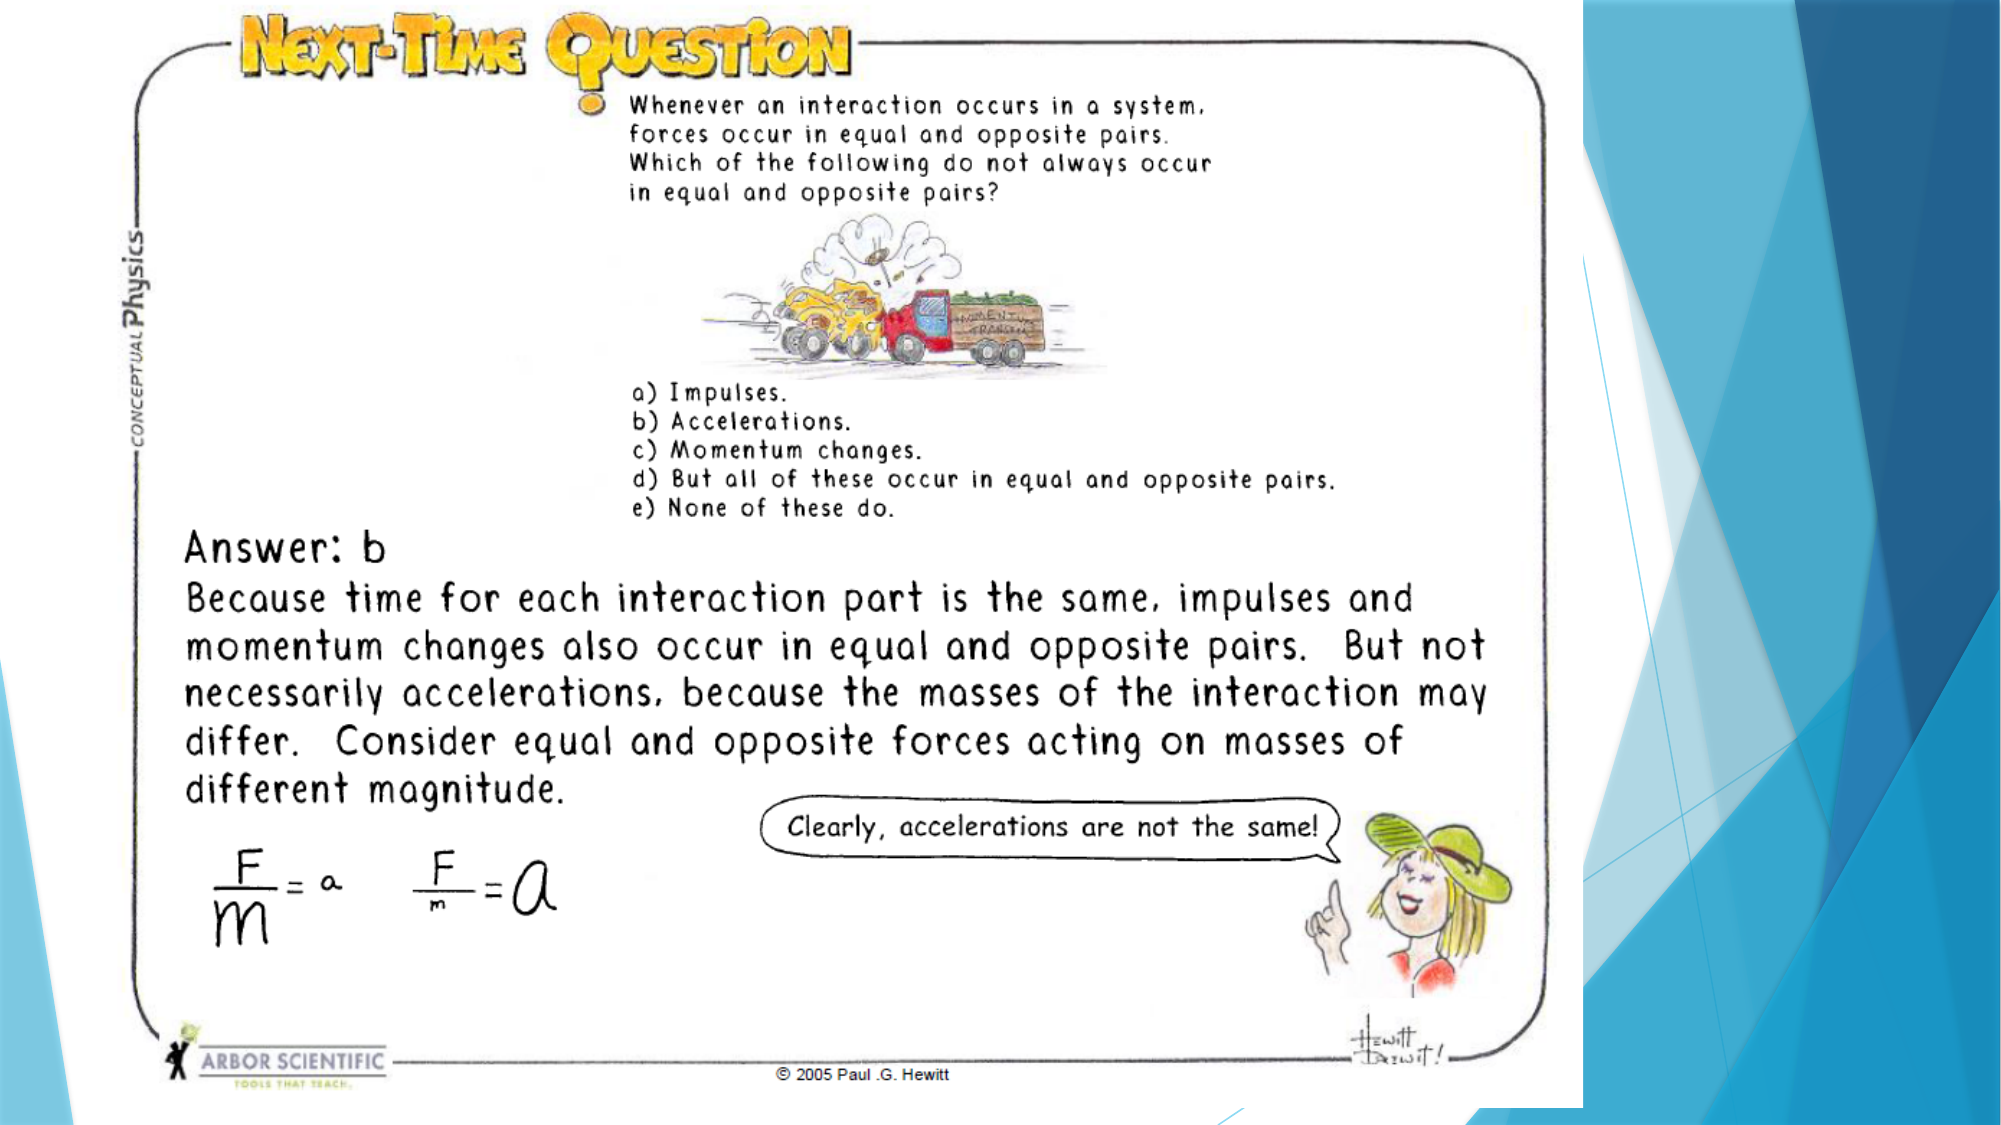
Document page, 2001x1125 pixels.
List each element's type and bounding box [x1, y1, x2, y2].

picture [108, 0, 1584, 1108]
